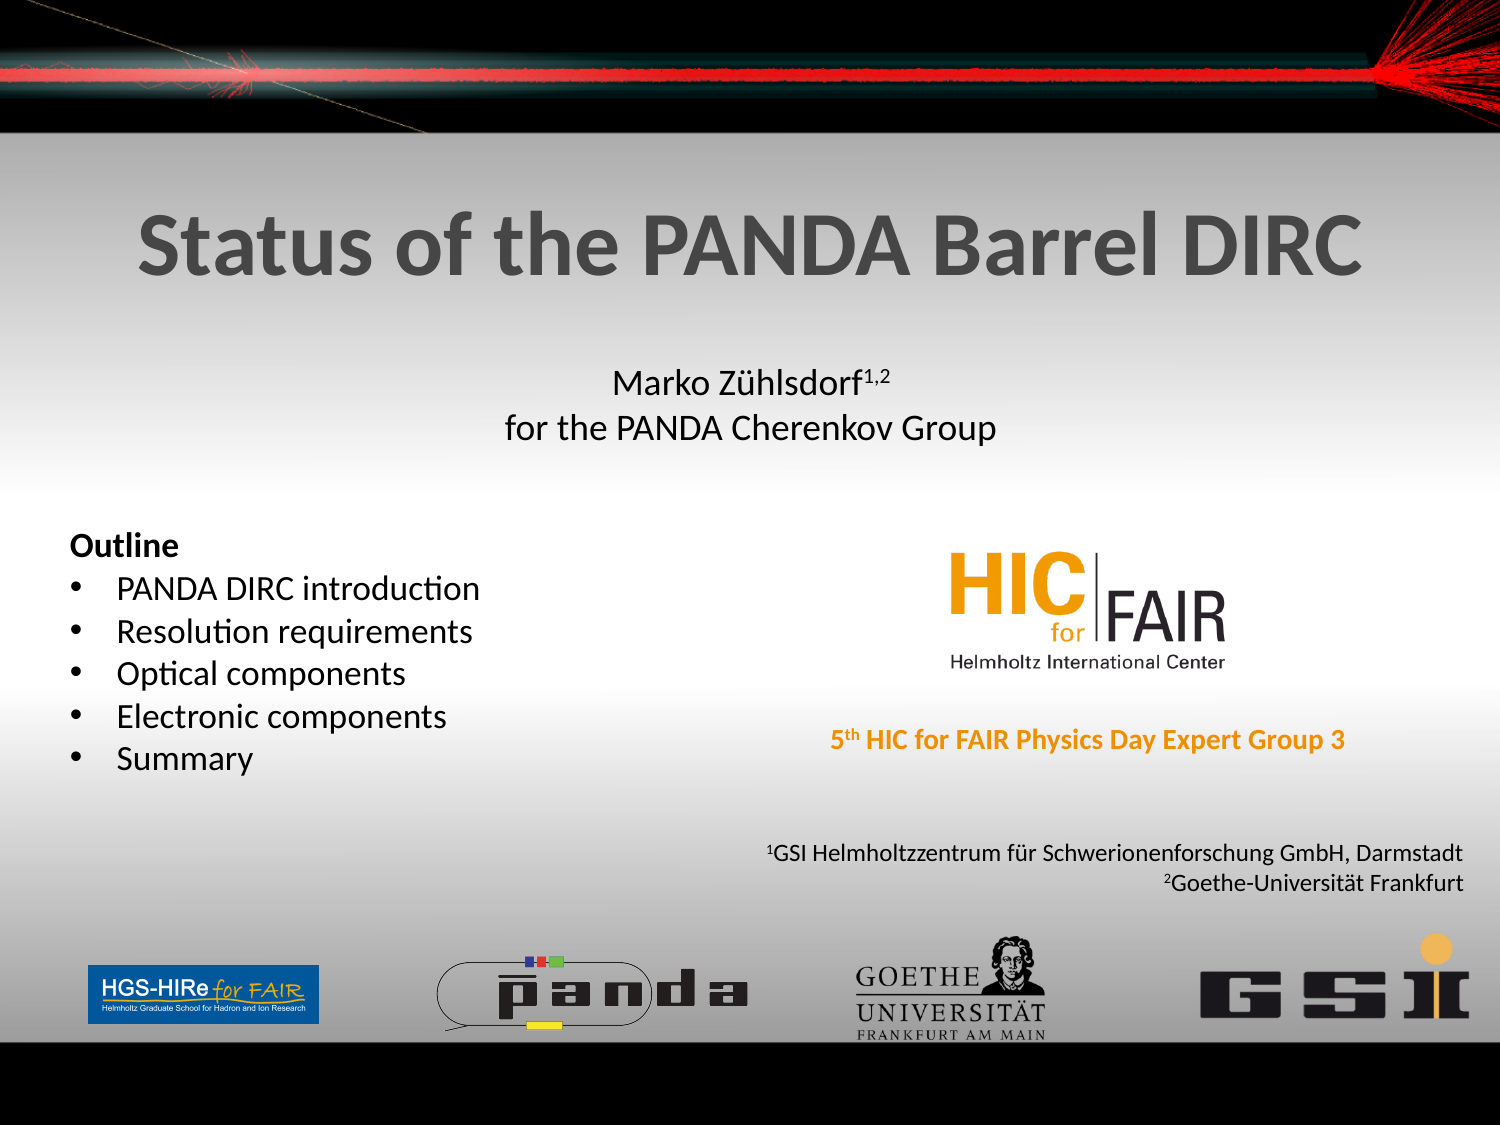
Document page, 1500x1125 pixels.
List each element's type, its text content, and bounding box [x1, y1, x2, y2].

picture [0, 0, 1500, 176]
text_box Outline PANDA DIRC introduction Resolution requirements Optical components Electronic components Summary [54, 515, 497, 786]
text_box Status of the PANDA Barrel DIRC [0, 176, 1500, 302]
text_box 1GSI Helmholtzzentrum für Schwerionenforschung GmbH, Darmstadt 2Goethe-Universität Frankfurt [750, 829, 1480, 904]
picture [0, 302, 1500, 1125]
text_box 5th HIC for FAIR Physics Day Expert Group 3 [815, 712, 1361, 763]
text_box Marko Zühlsdorf1,2 for the PANDA Cherenkov Group [422, 350, 1081, 455]
